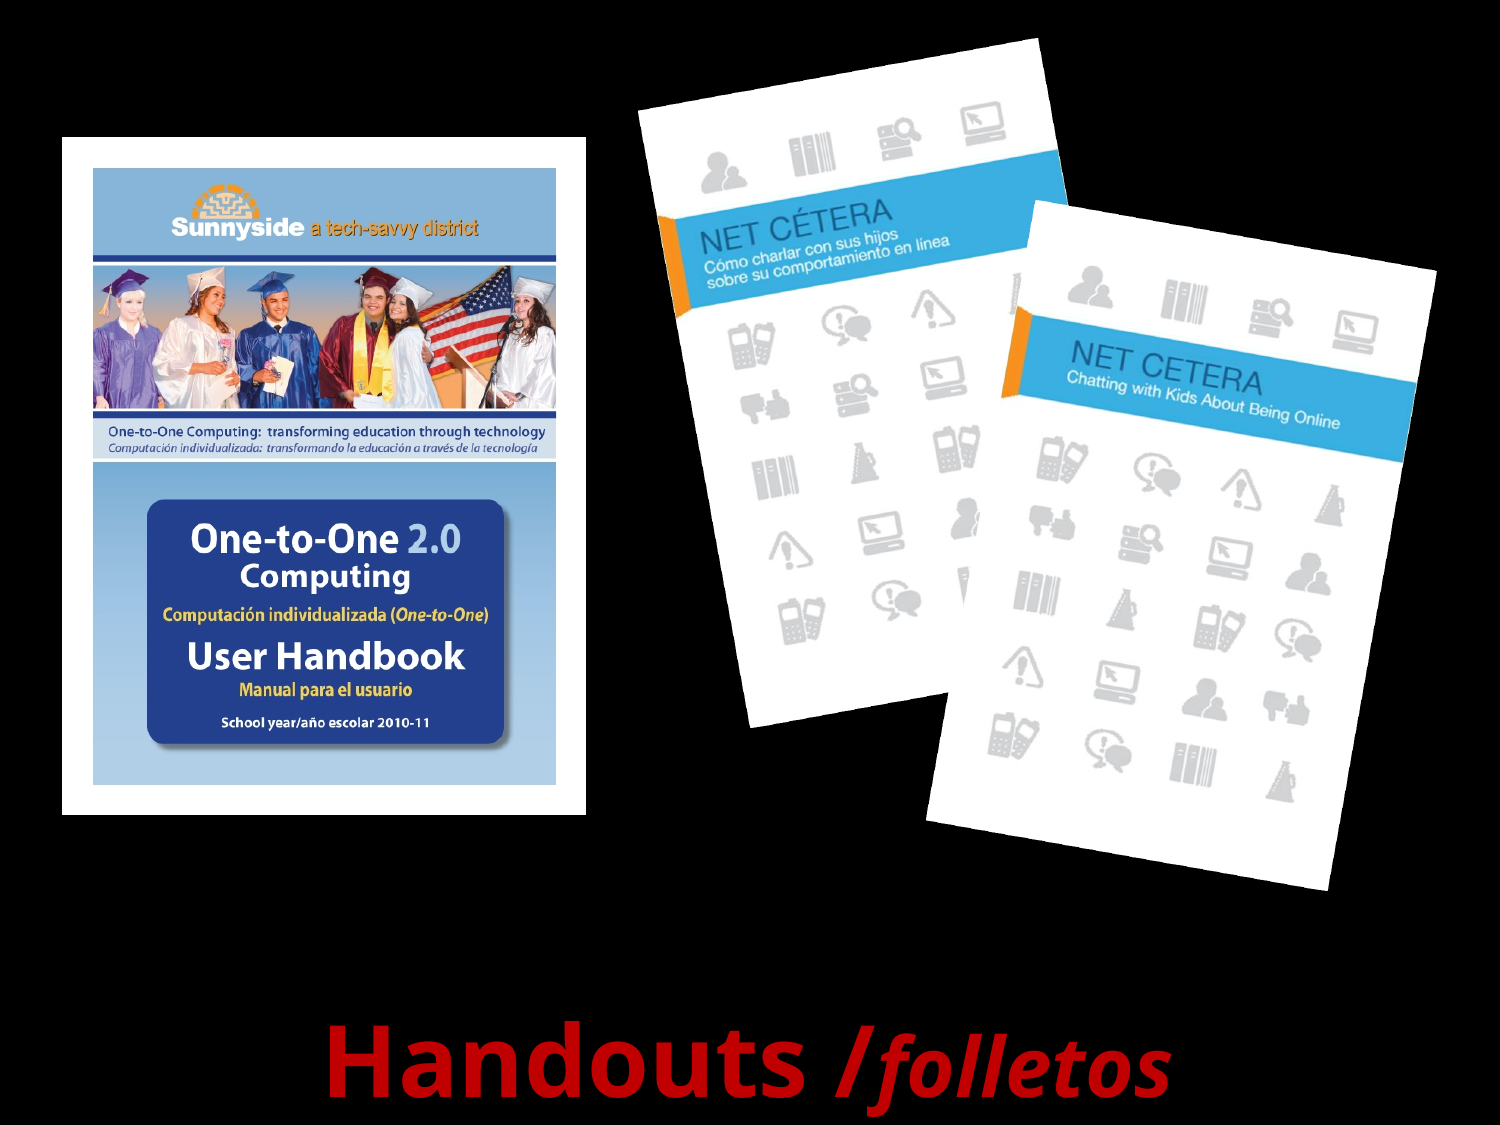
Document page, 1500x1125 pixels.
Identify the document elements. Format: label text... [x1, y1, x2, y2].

picture [638, 38, 1436, 891]
picture [62, 137, 586, 815]
title Handouts /folletos [87, 952, 1430, 1125]
